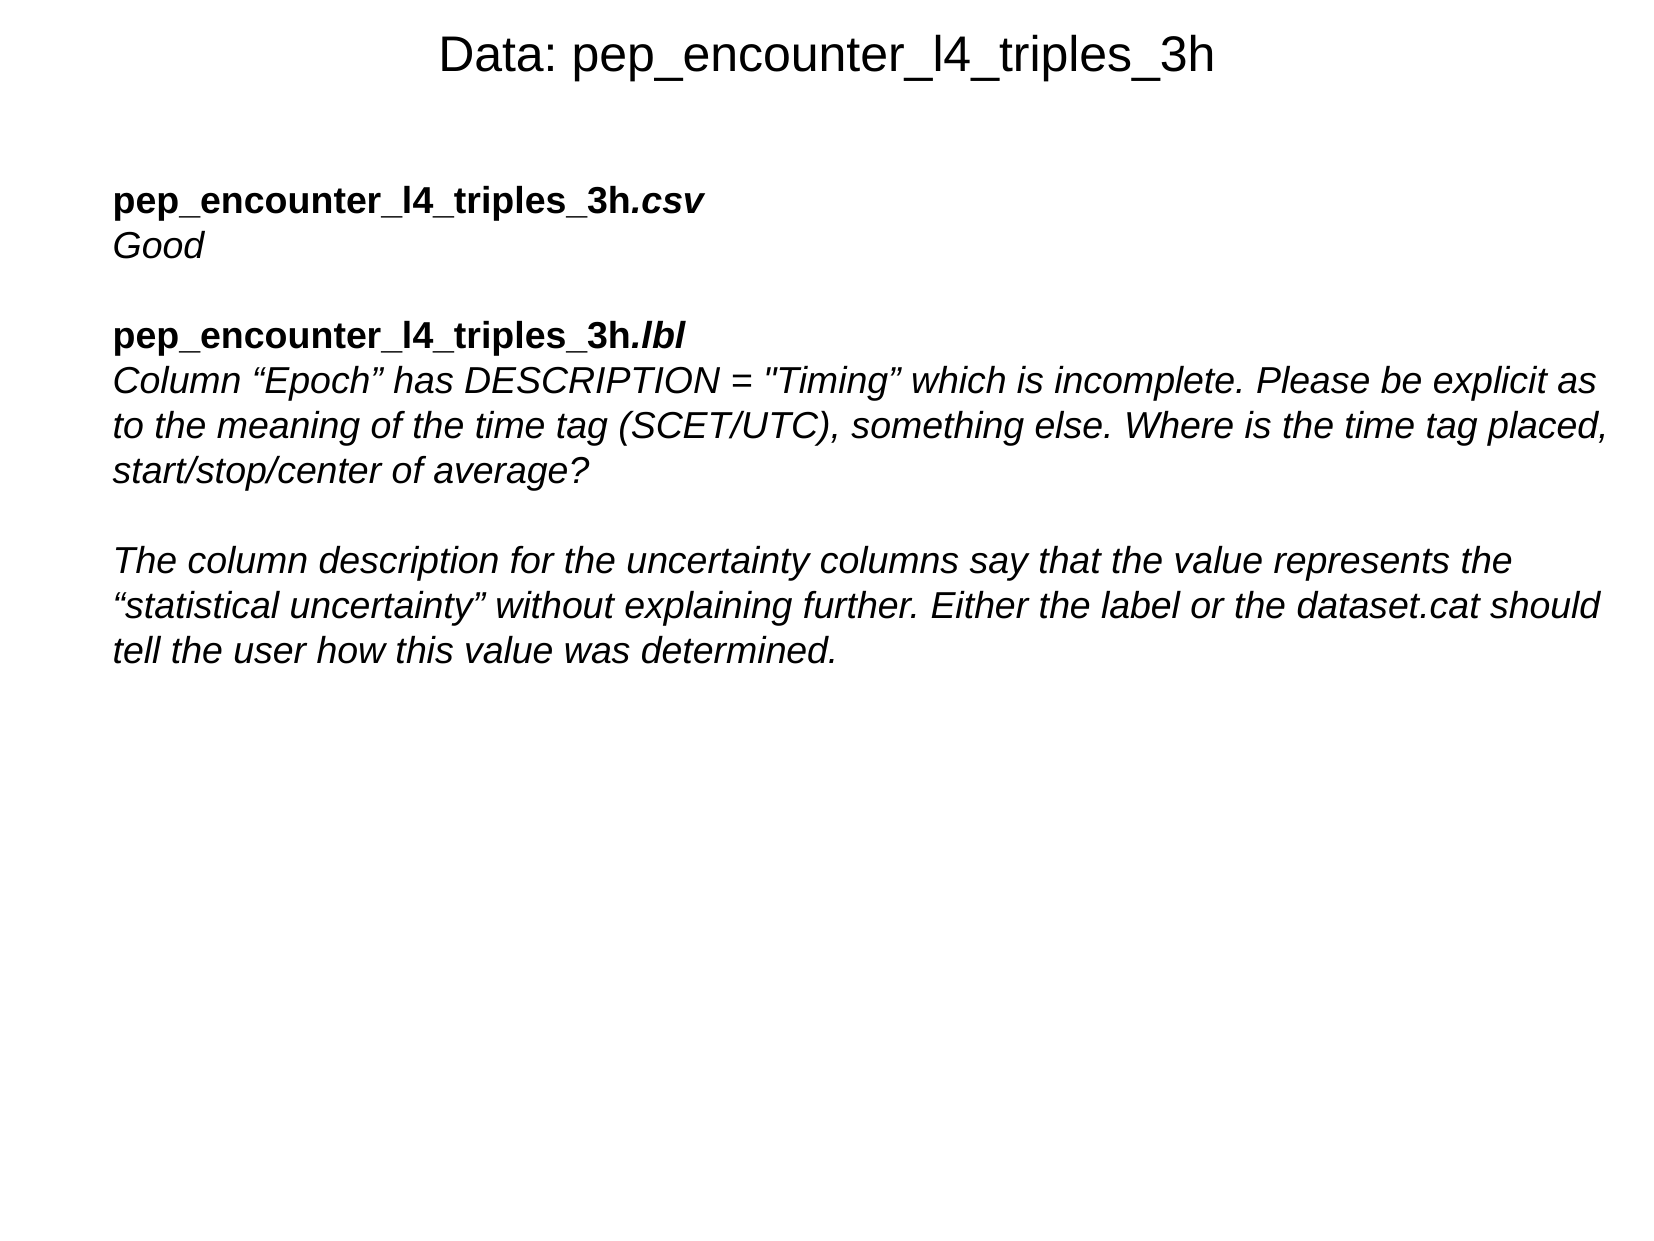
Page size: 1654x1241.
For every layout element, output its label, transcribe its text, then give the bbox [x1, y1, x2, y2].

text_box Data: pep_encounter_l4_triples_3h [423, 13, 1231, 149]
text_box pep_encounter_l4_triples_3h.csv Good pep_encounter_l4_triples_3h.lbl Column “Epoch” has DESCRIPTION = "Timing” which is incomplete. Please be explicit as to the meaning of the time tag (SCET/UTC), something else. Where is the time tag placed, start/stop/center of average? The column description for the uncertainty columns say that the value represents the “statistical uncertainty” without explaining further. Either the label or the dataset.cat should tell the user how this value was determined. [97, 168, 1636, 813]
